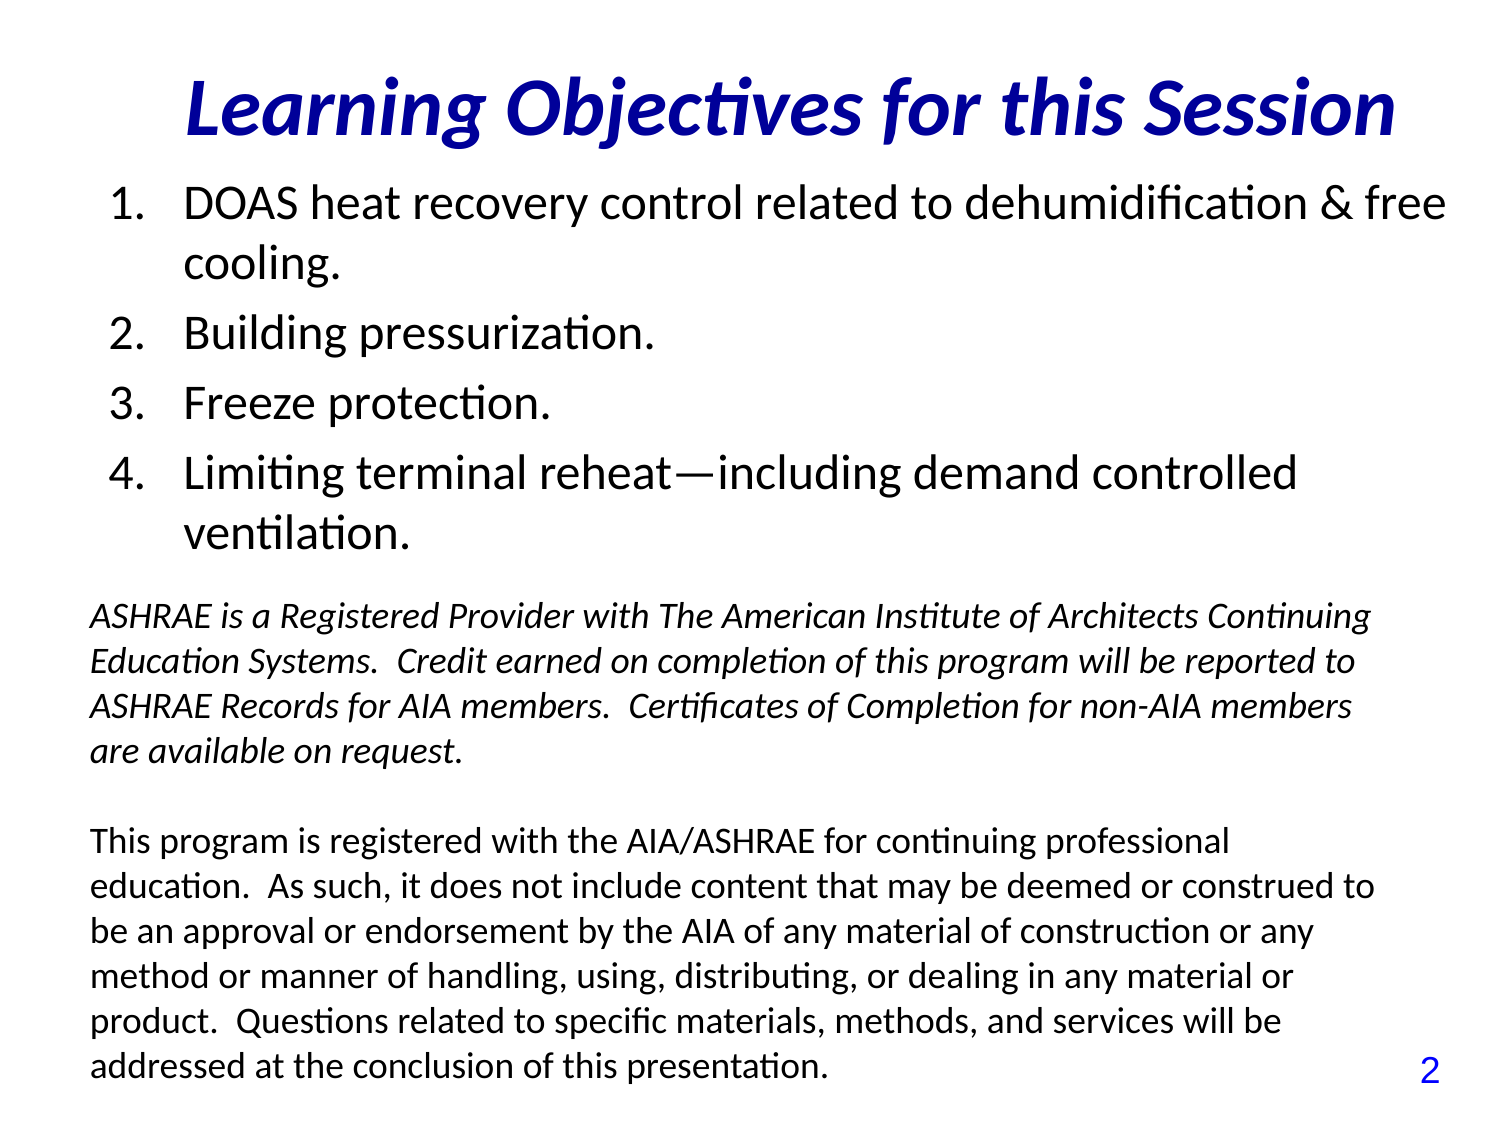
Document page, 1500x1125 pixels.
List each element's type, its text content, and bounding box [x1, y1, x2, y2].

title Learning Objectives for this Session [165, 44, 1419, 161]
list DOAS heat recovery control related to dehumidification & free cooling. Building pressurization. Freeze protection. Limiting terminal reheat—including demand controlled ventilation. [93, 161, 1469, 569]
text_box ASHRAE is a Registered Provider with The American Institute of Architects Continuing Education Systems. Credit earned on completion of this program will be reported to ASHRAE Records for AIA members. Certificates of Completion for non-AIA members are available on request. This program is registered with the AIA/ASHRAE for continuing professional education. As such, it does not include content that may be deemed or construed to be an approval or endorsement by the AIA of any material of construction or any method or manner of handling, using, distributing, or dealing in any material or product. Questions related to specific materials, methods, and services will be addressed at the conclusion of this presentation. [74, 583, 1413, 1094]
